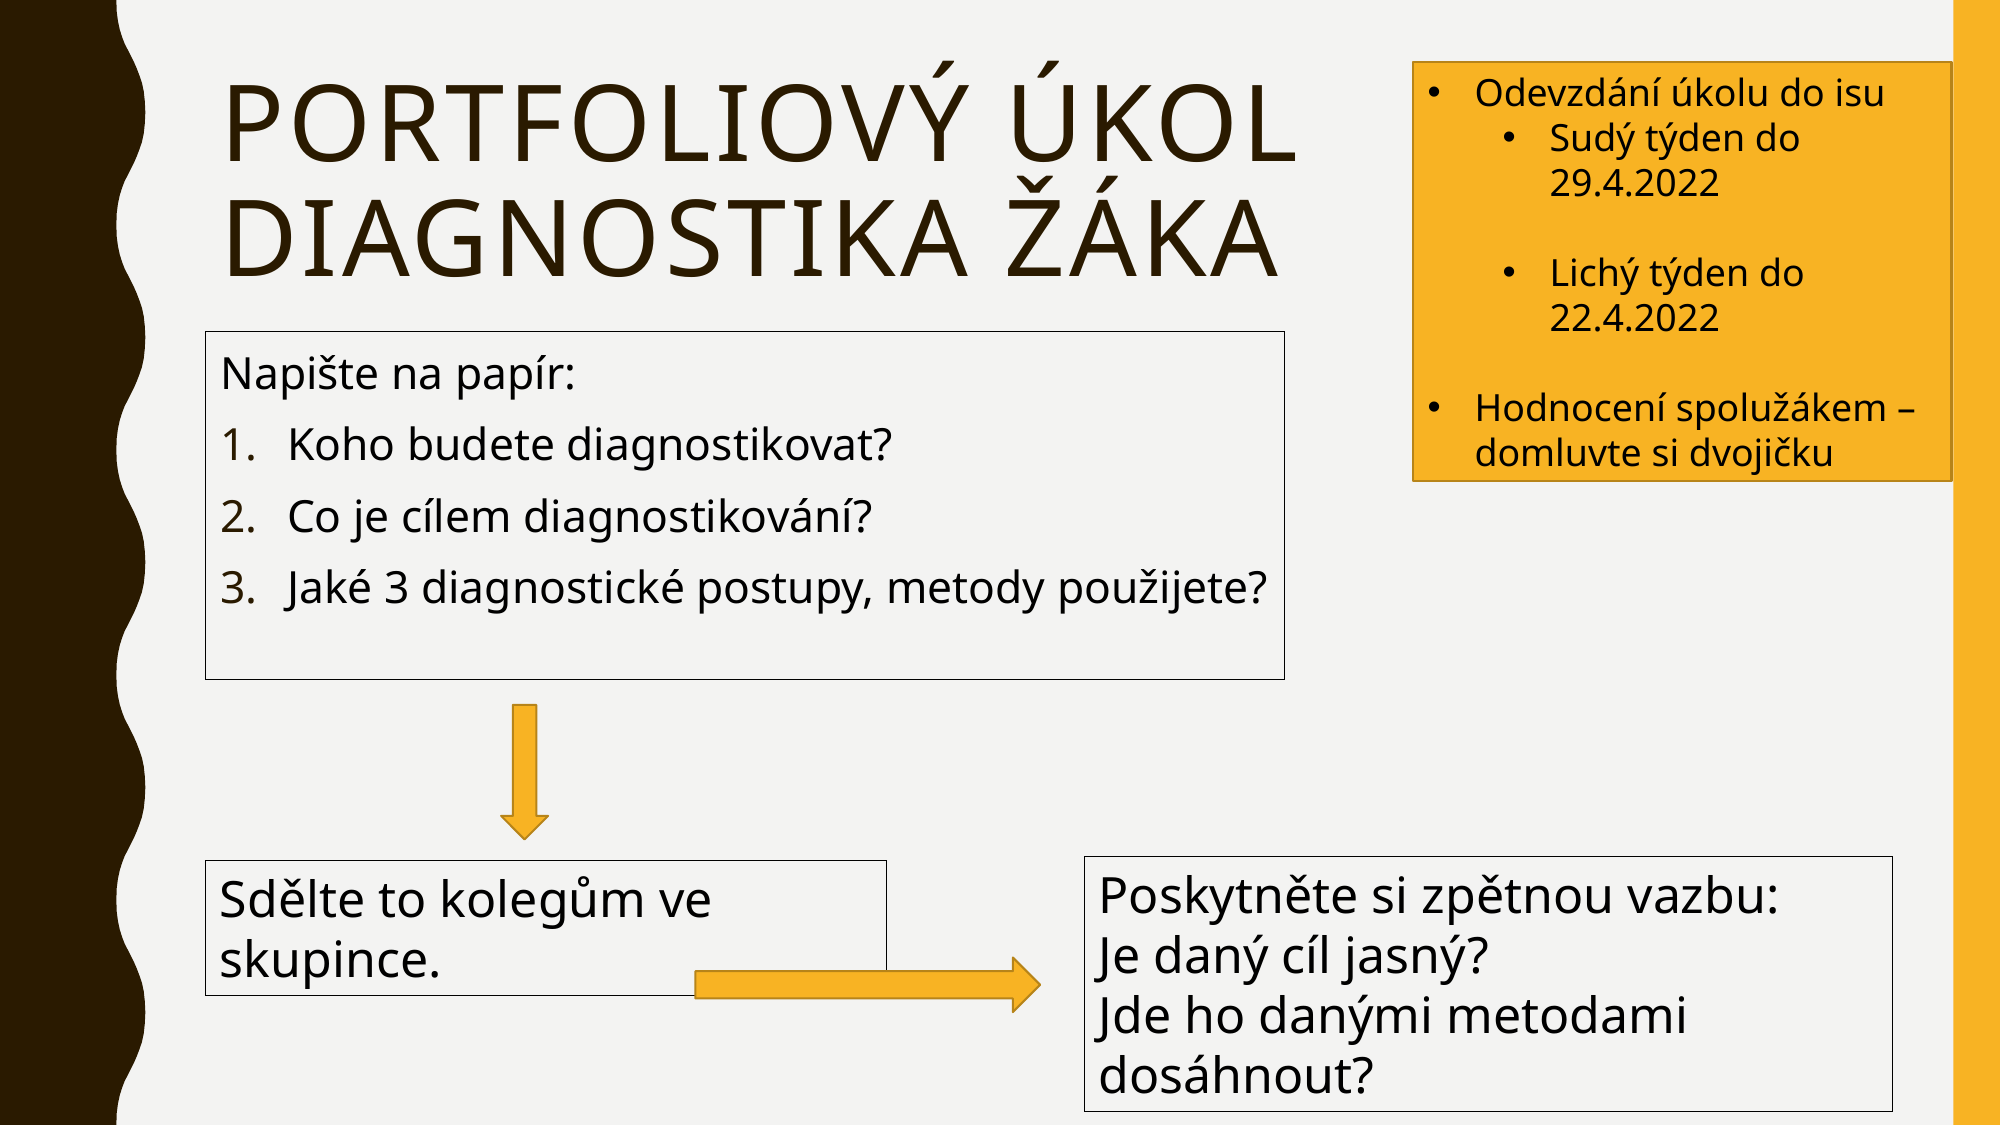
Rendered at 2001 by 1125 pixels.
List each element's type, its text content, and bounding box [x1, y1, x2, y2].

list Napište na papír: Koho budete diagnostikovat? Co je cílem diagnostikování? Jaké 3 diagnostické postupy, metody použijete? [205, 331, 1285, 680]
text_box Odevzdání úkolu do isu Sudý týden do 29.4.2022 Lichý týden do 22.4.2022 Hodnocení spolužákem –domluvte si dvojičku [1412, 61, 1953, 482]
text_box [694, 956, 1041, 1014]
text_box Sdělte to kolegům ve skupince. [205, 860, 887, 996]
text_box Poskytněte si zpětnou vazbu: Je daný cíl jasný? Jde ho danými metodami dosáhnout? [1084, 856, 1893, 1112]
text_box [500, 703, 550, 841]
title Portfoliový úkol Diagnostika žáka [205, 62, 1412, 308]
